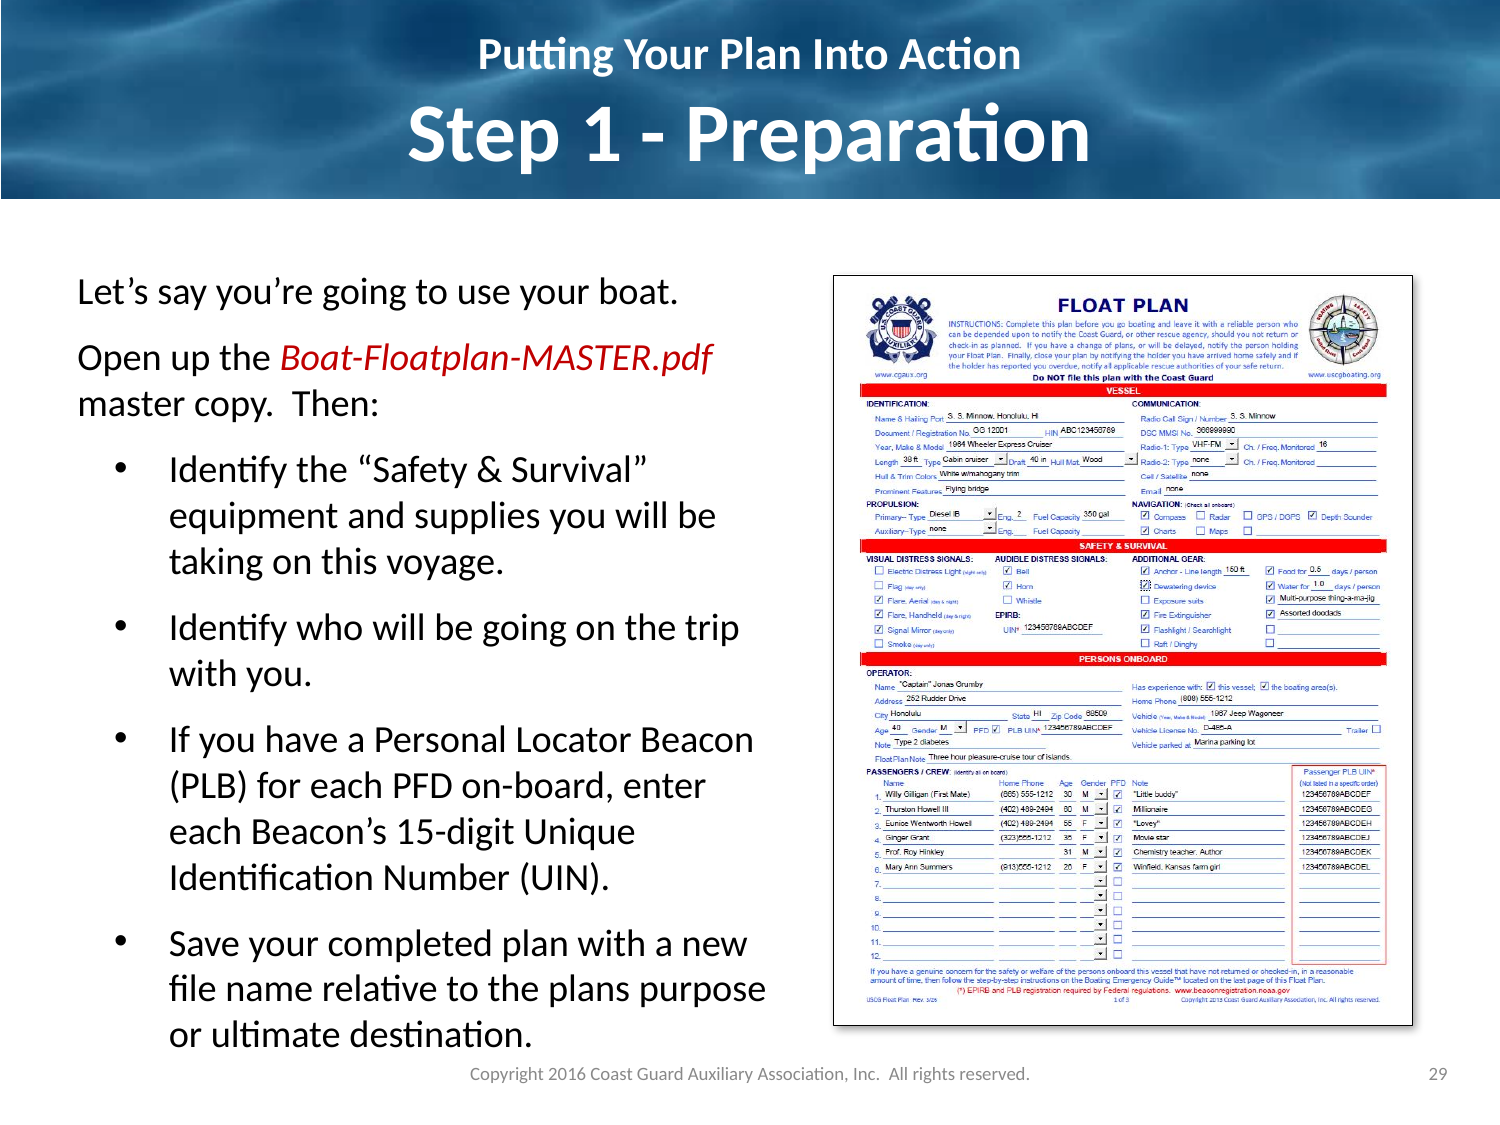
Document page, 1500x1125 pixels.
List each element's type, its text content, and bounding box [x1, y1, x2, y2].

title Putting Your Plan Into Action Step 1 - Preparation [237, 7, 1263, 195]
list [833, 274, 1413, 1026]
footer Copyright 2016 Coast Guard Auxiliary Association, Inc. All rights reserved. [375, 1042, 1125, 1103]
text_box Let’s say you’re going to use your boat. Open up the Boat-Floatplan-MASTER.pdf master copy. Then: Identify the “Safety & Survival” equipment and supplies you will be taking on this voyage. Identify who will be going on the trip with you. If you have a Personal Locator Beacon (PLB) for each PFD on-board, enter each Beacon’s 15-digit Unique Identification Number (UIN). Save your completed plan with a new file name relative to the plans purpose or ultimate destination. [62, 258, 790, 1069]
picture [1, 0, 1500, 199]
slide_number 29 [1132, 1042, 1463, 1103]
